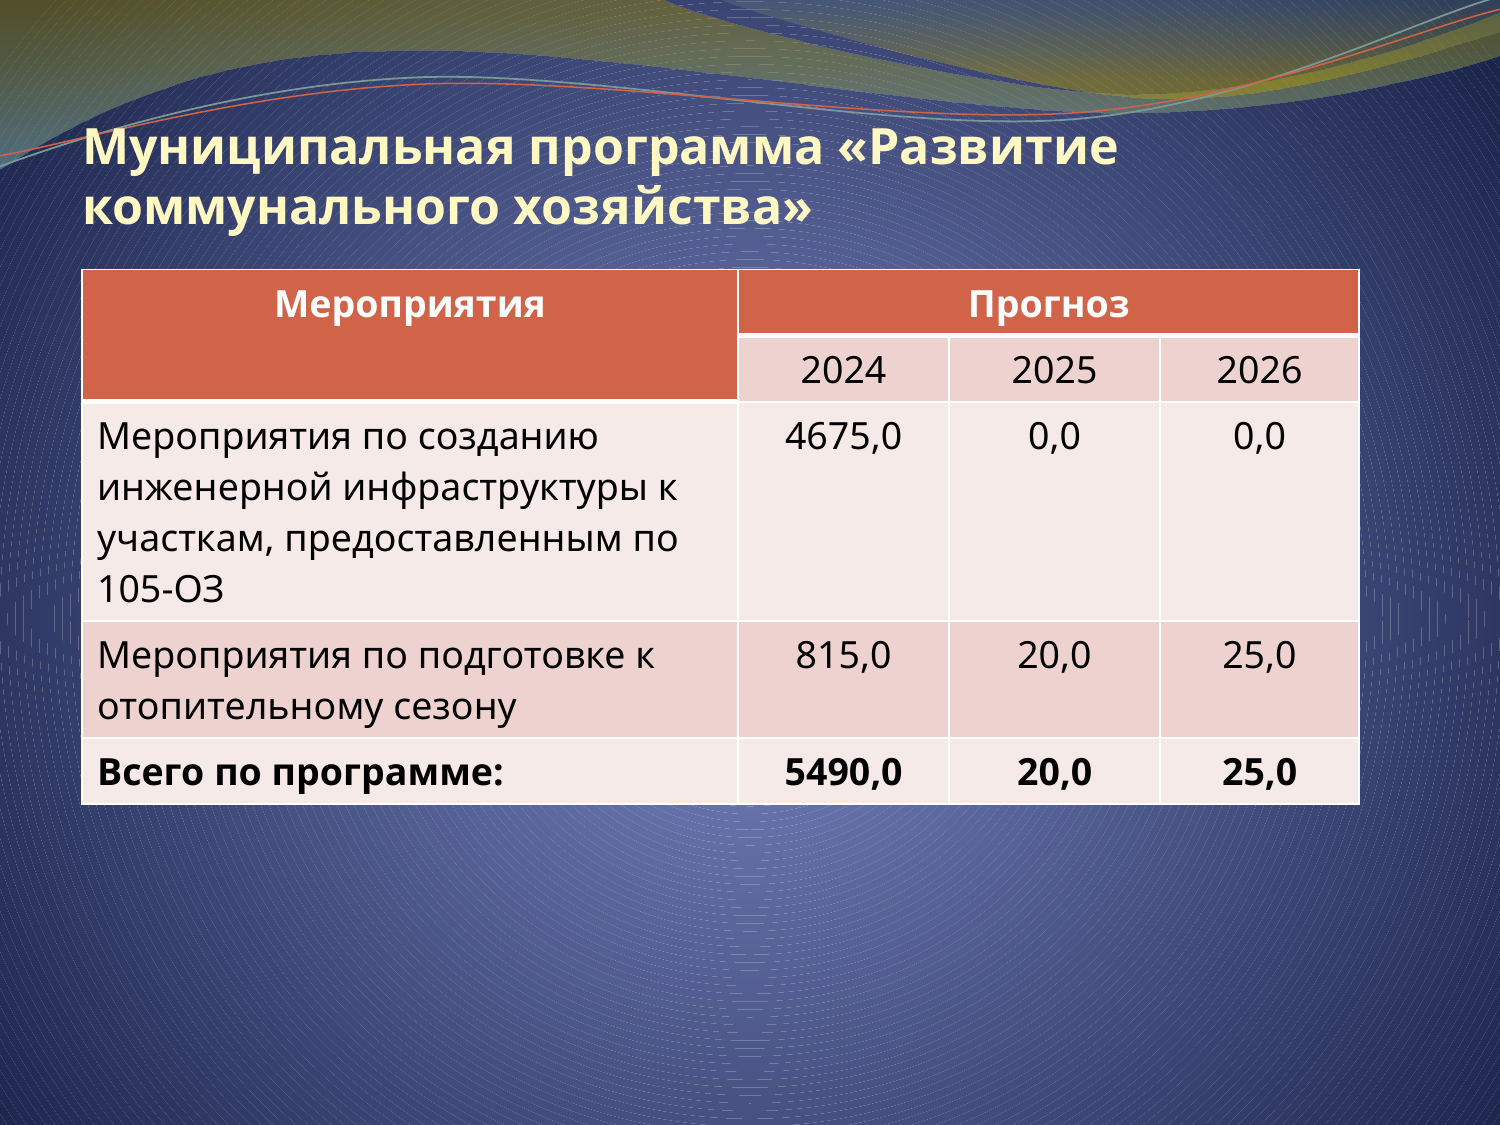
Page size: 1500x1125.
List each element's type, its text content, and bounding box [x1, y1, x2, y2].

table_cell 0,0 [1161, 403, 1358, 620]
table_cell 25,0 [1161, 739, 1358, 803]
table_cell 20,0 [950, 739, 1159, 803]
table_cell 4675,0 [739, 403, 948, 620]
table_cell 2024 [739, 338, 948, 401]
table_cell Всего по программе: [83, 739, 737, 803]
table_cell 0,0 [950, 403, 1159, 620]
table_cell 20,0 [950, 622, 1159, 737]
title Муниципальная программа «Развитие коммунального хозяйства» [82, 117, 1357, 235]
table_header Мероприятия [83, 270, 737, 399]
table_cell 2025 [950, 338, 1159, 401]
table_cell 815,0 [739, 622, 948, 737]
table_cell 5490,0 [739, 739, 948, 803]
table_cell 25,0 [1161, 622, 1358, 737]
table_header Прогноз [739, 270, 1358, 333]
table_cell Мероприятия по подготовке к отопительному сезону [83, 622, 737, 737]
table_cell Мероприятия по созданию инженерной инфраструктуры к участкам, предоставленным по 105-ОЗ [83, 404, 737, 620]
table_cell 2026 [1161, 338, 1358, 401]
